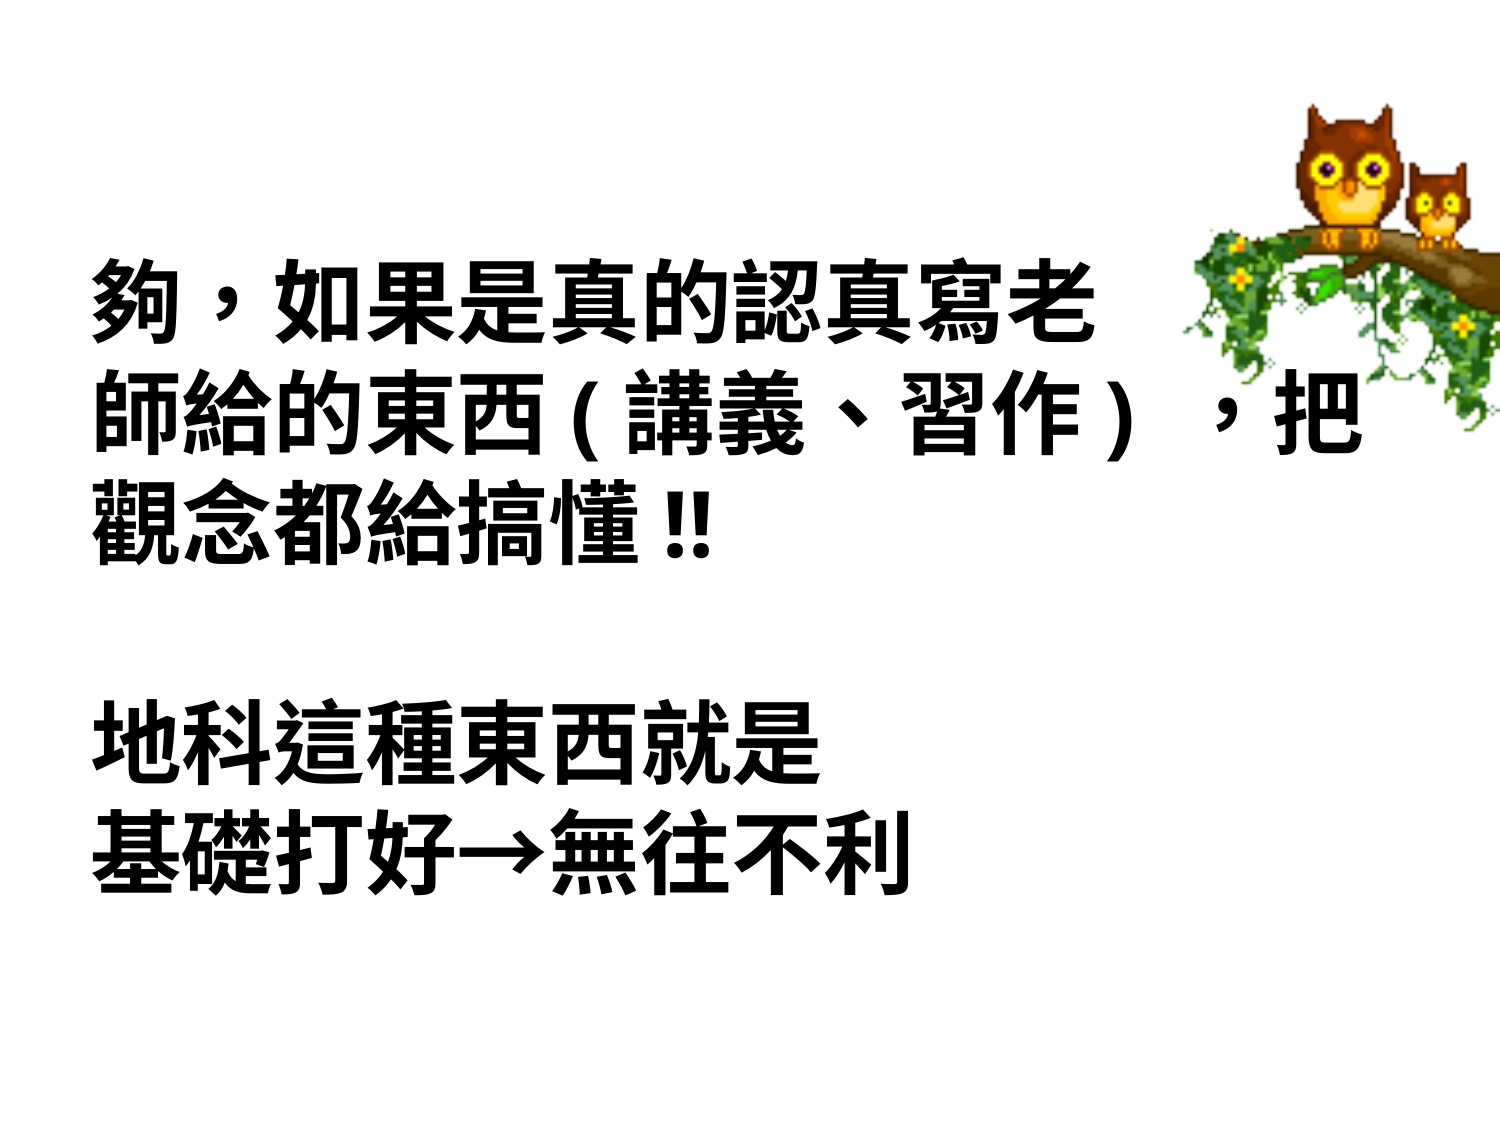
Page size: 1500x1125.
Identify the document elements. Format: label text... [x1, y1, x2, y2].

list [1168, 54, 1500, 445]
title 夠，如果是真的認真寫老 師給的東西(講義、習作) ，把觀念都給搞懂!! 地科這種東西就是 基礎打好→無往不利 [75, 45, 1425, 1106]
